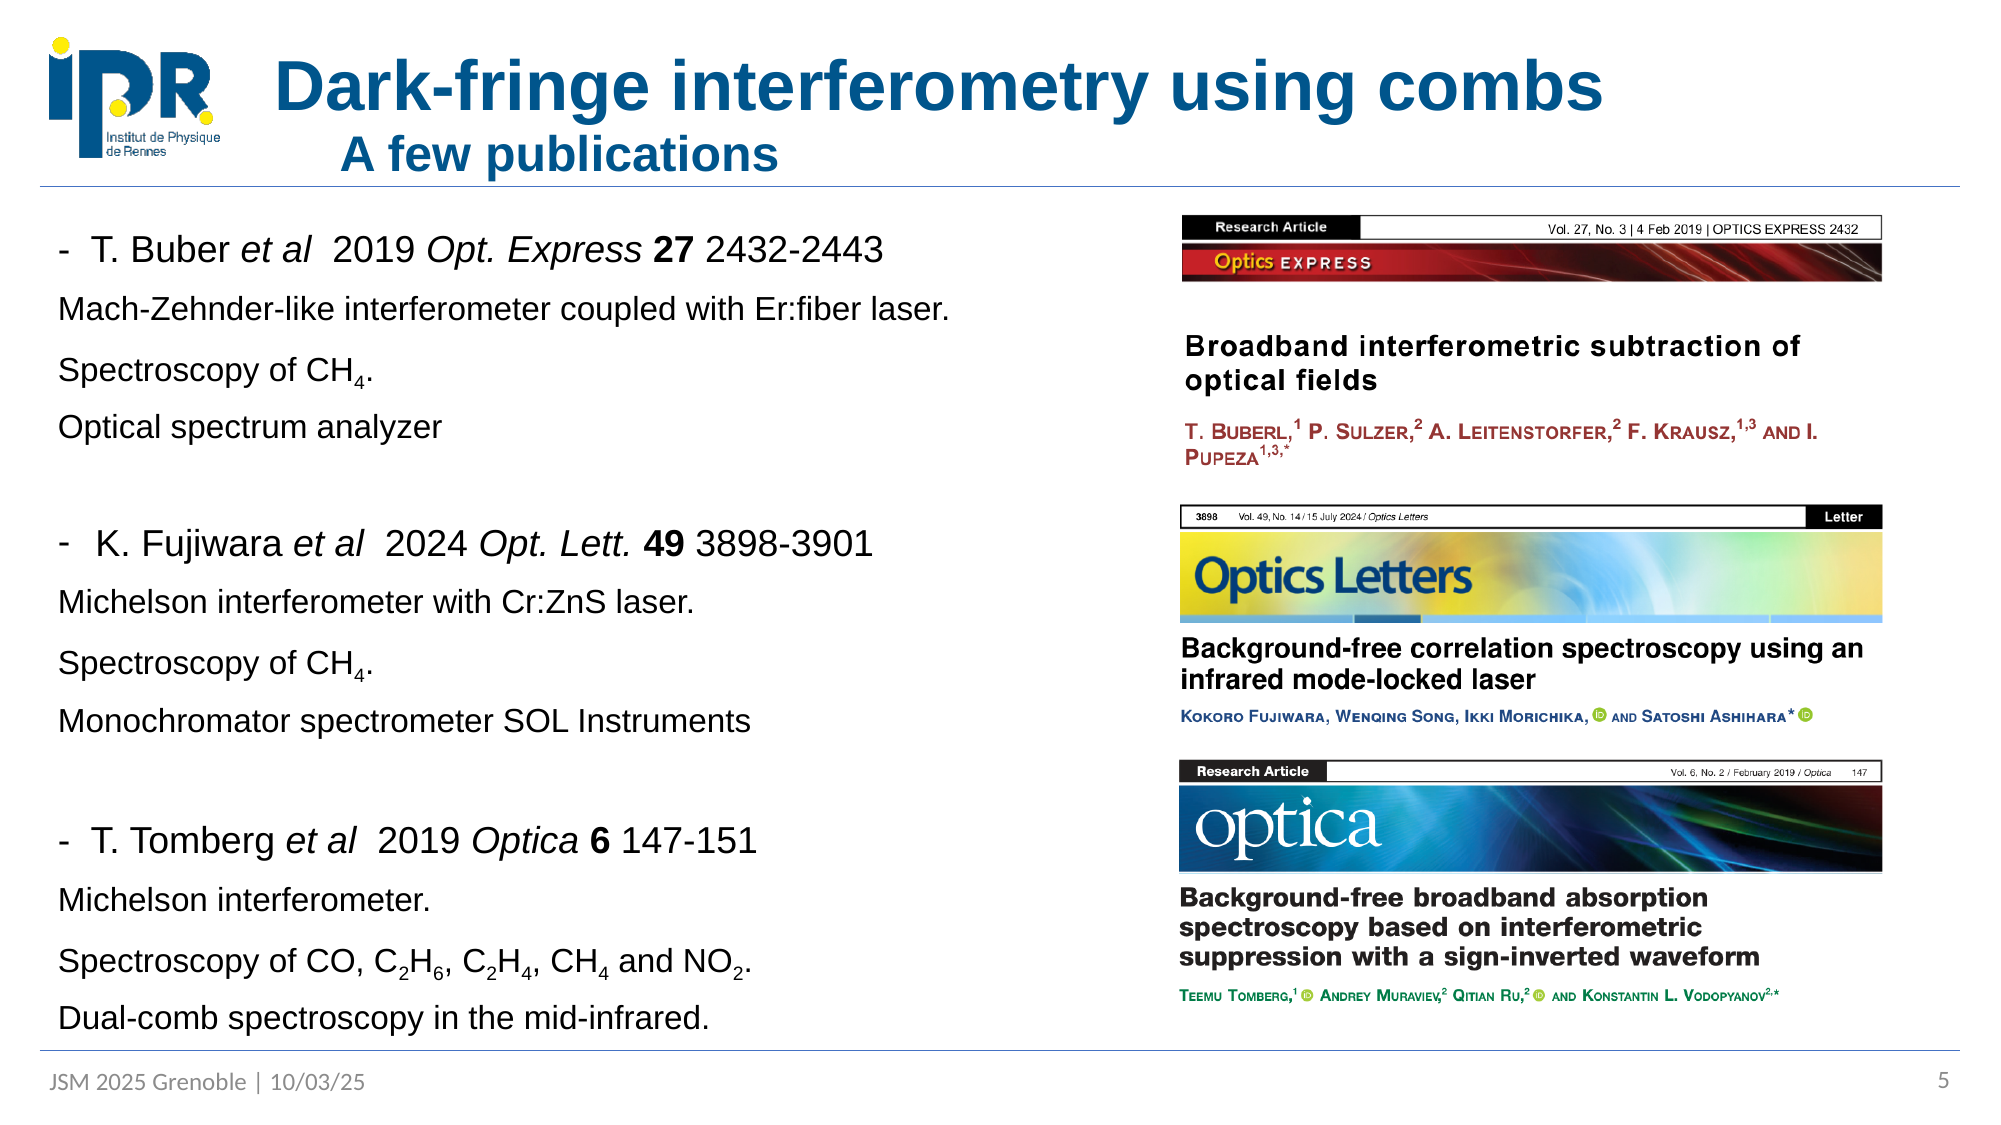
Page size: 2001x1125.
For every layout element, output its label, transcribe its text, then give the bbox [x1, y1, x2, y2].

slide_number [34, 1050, 485, 1111]
picture [1177, 755, 1887, 1006]
slide_number 5 [1515, 1049, 1965, 1109]
list - T. Buber et al 2019 Opt. Express 27 2432-2443 Mach-Zehnder-like interferometer coupled with Er:fiber laser. Spectroscopy of CH4. Optical spectrum analyzer K. Fujiwara et al 2024 Opt. Lett. 49 3898-3901 Michelson interferometer with Cr:ZnS laser. Spectroscopy of CH4. Monochromator spectrometer SOL Instruments - T. Tomberg et al 2019 Optica 6 147-151 Michelson interferometer. Spectroscopy of CO, C2H6, C2H4, CH4 and NO2. Dual-comb spectroscopy in the mid-infrared. [42, 222, 1106, 1051]
text_box A few publications [324, 101, 1000, 210]
picture [1177, 500, 1887, 728]
text_box [735, 238, 1456, 1049]
title Dark-fringe interferometry using combs [259, 33, 1985, 143]
picture [1177, 212, 1887, 473]
picture [42, 28, 227, 167]
text_box [1264, 206, 1985, 1017]
